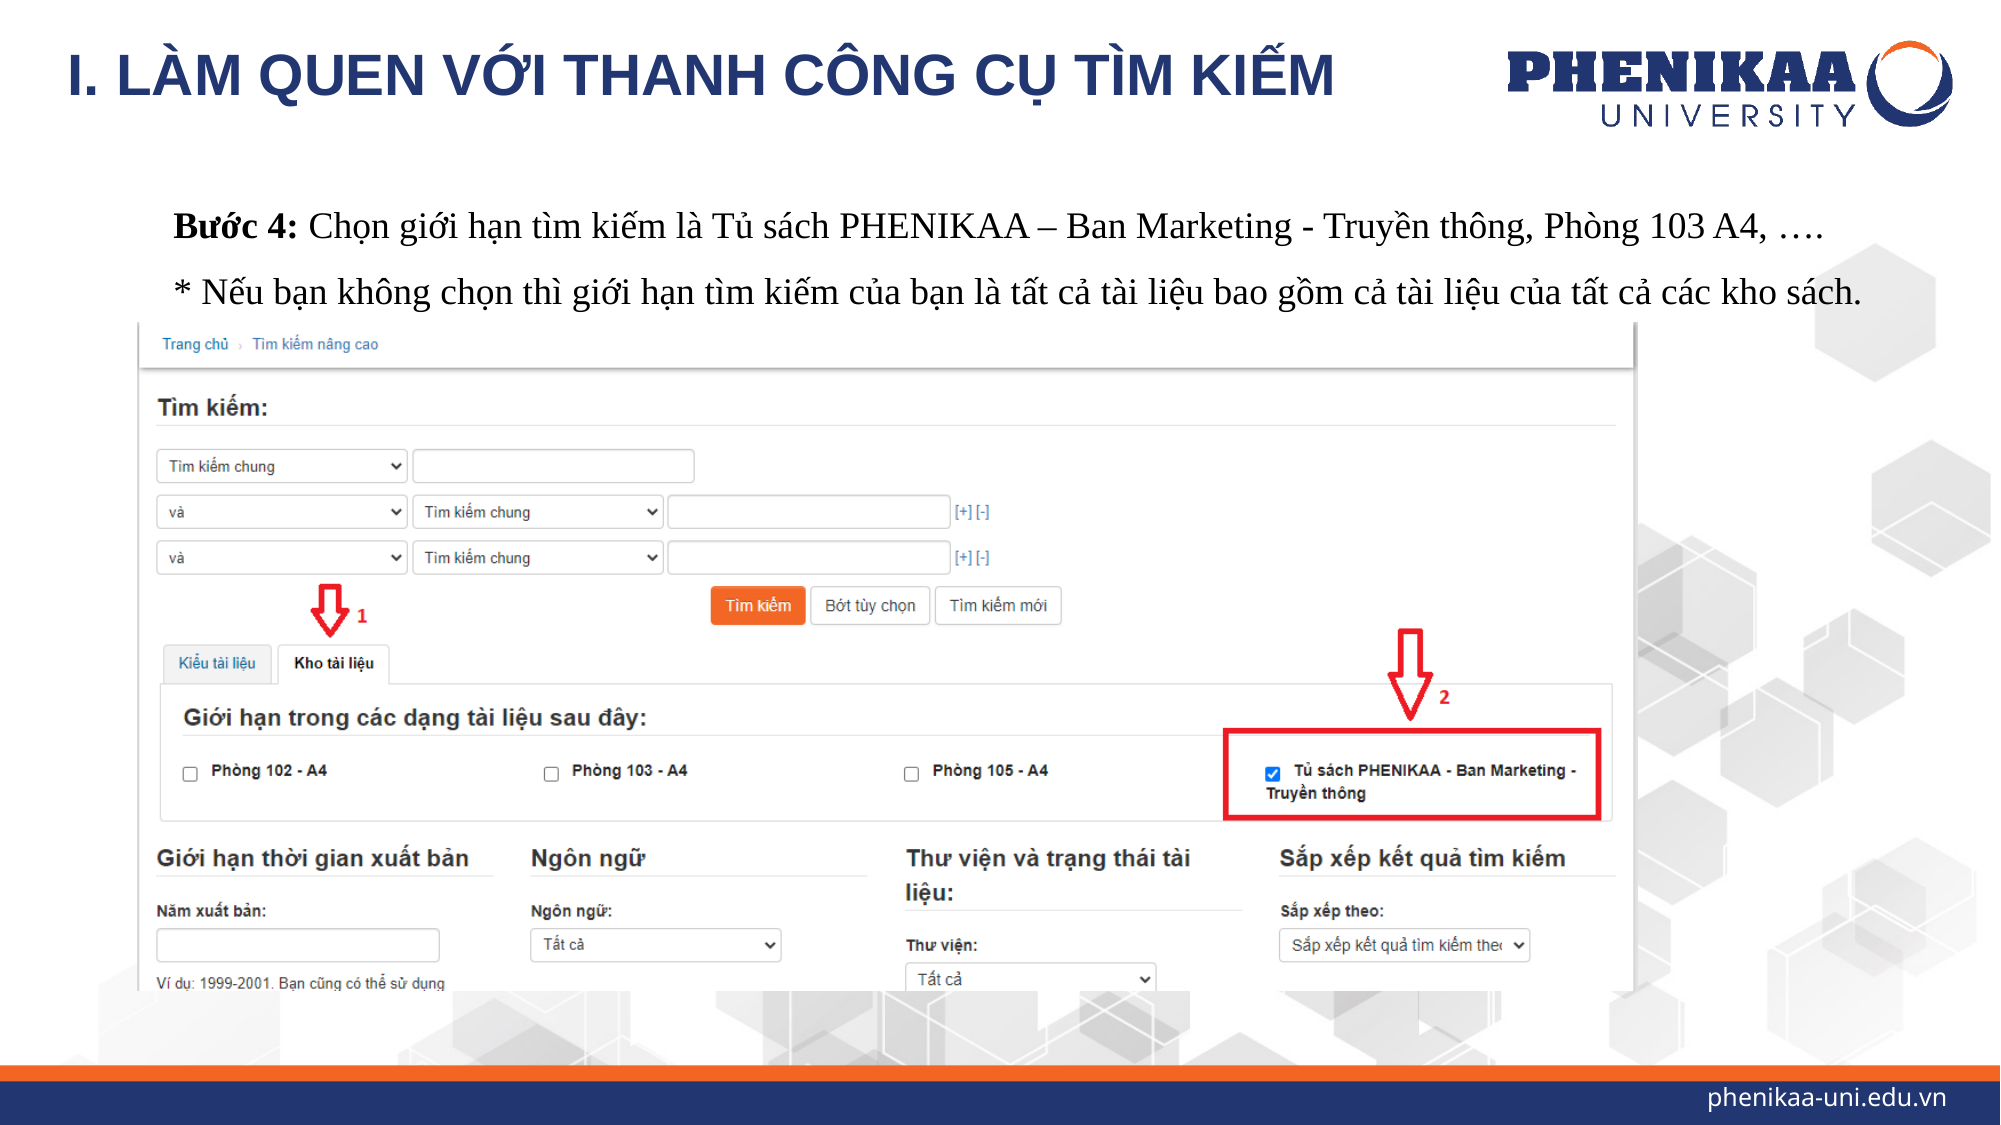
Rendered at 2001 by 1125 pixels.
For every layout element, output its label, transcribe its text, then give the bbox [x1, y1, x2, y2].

title I. LÀM QUEN VỚI THANH CÔNG CỤ TÌM KIẾM [53, 37, 1376, 128]
picture [0, 0, 2000, 1065]
text_box Bước 4: Chọn giới hạn tìm kiếm là Tủ sách PHENIKAA – Ban Marketing - Truyền thông, Phòng 103 A4, …. * Nếu bạn không chọn thì giới hạn tìm kiếm của bạn là tất cả tài liệu bao gồm cả tài liệu của tất cả các kho sách. [114, 127, 1898, 1047]
